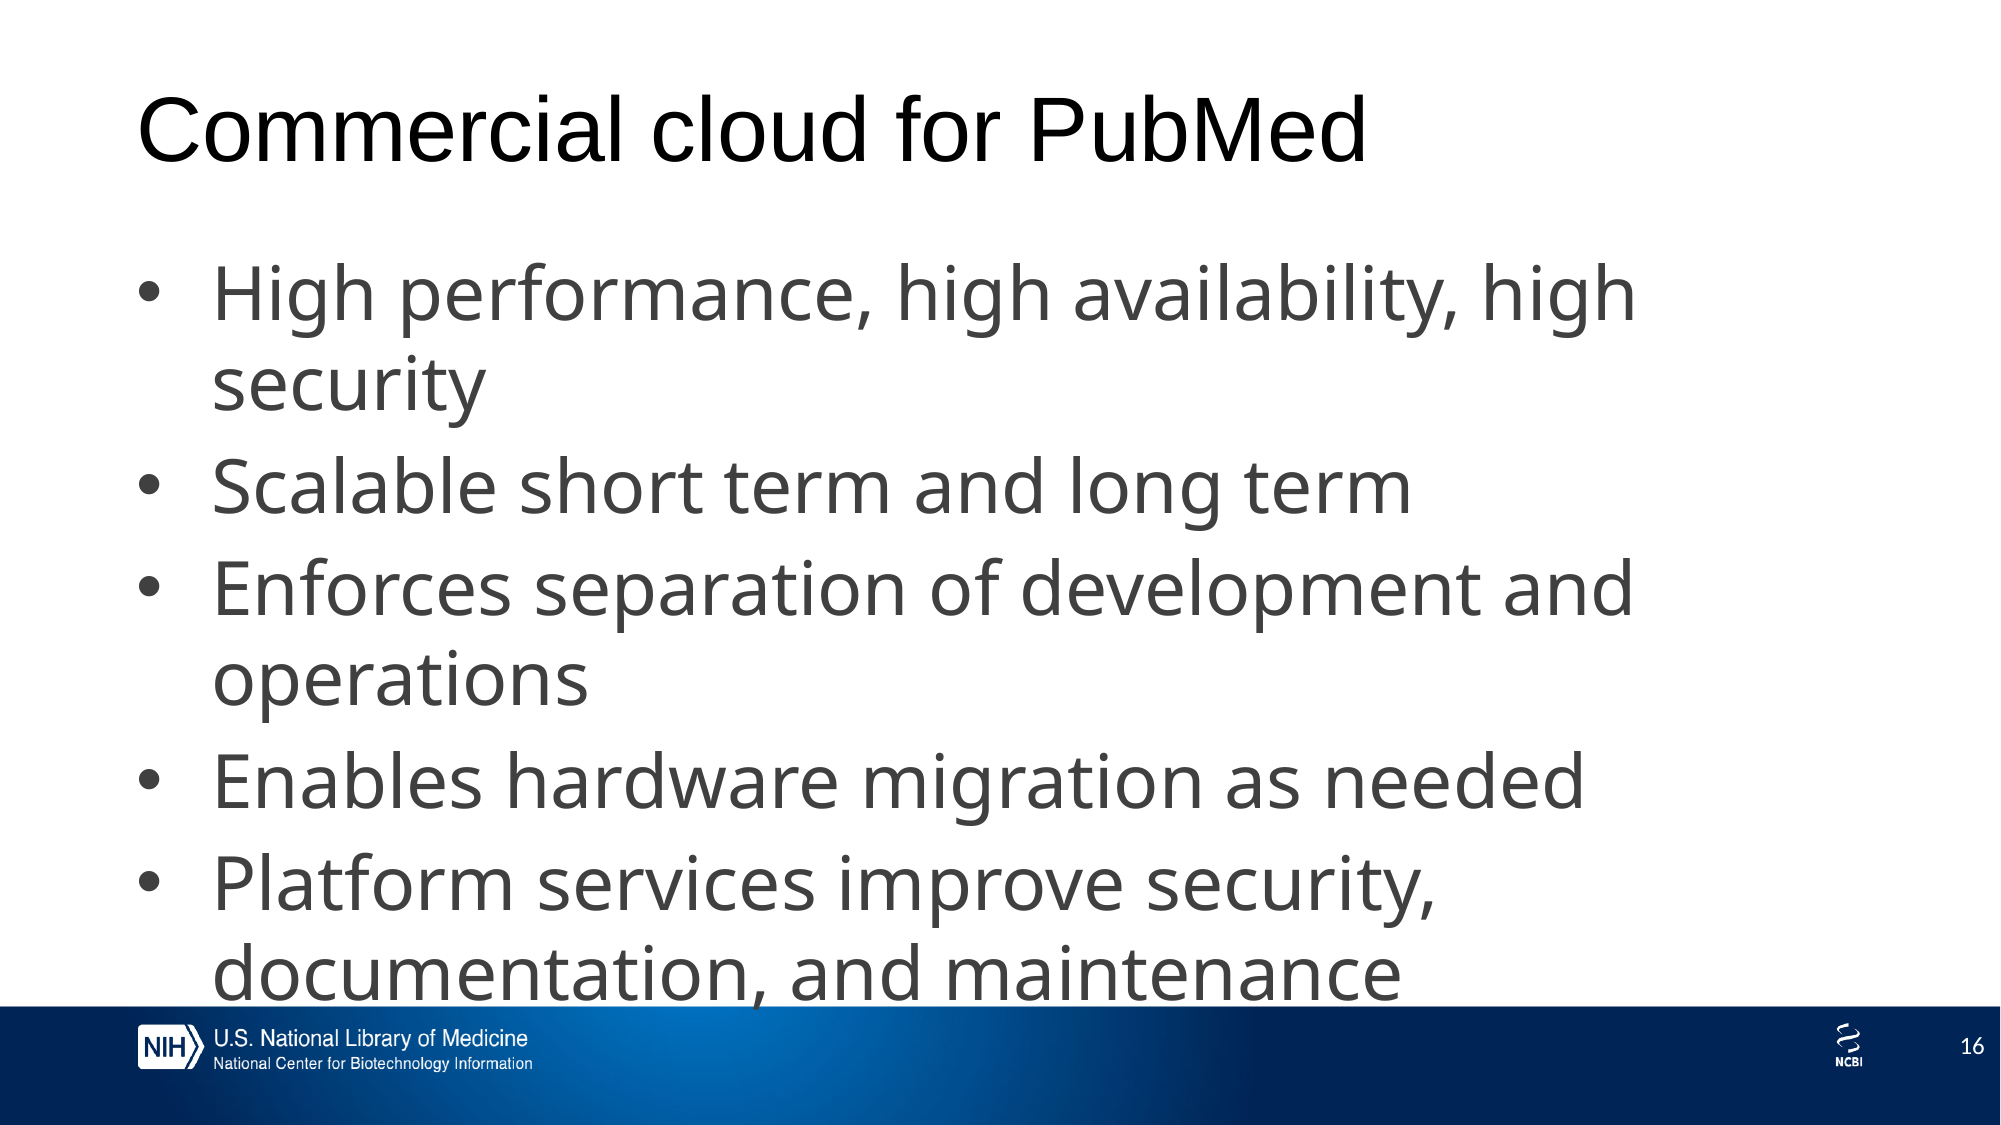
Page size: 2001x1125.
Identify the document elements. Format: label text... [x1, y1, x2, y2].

title Commercial cloud for PubMed [121, 46, 1847, 217]
text_box High performance, high availability, high security Scalable short term and long term Enforces separation of development and operations Enables hardware migration as needed Platform services improve security, documentation, and maintenance [121, 238, 1757, 1116]
text_box 16 [1818, 1014, 2000, 1075]
picture [0, 0, 2001, 1125]
